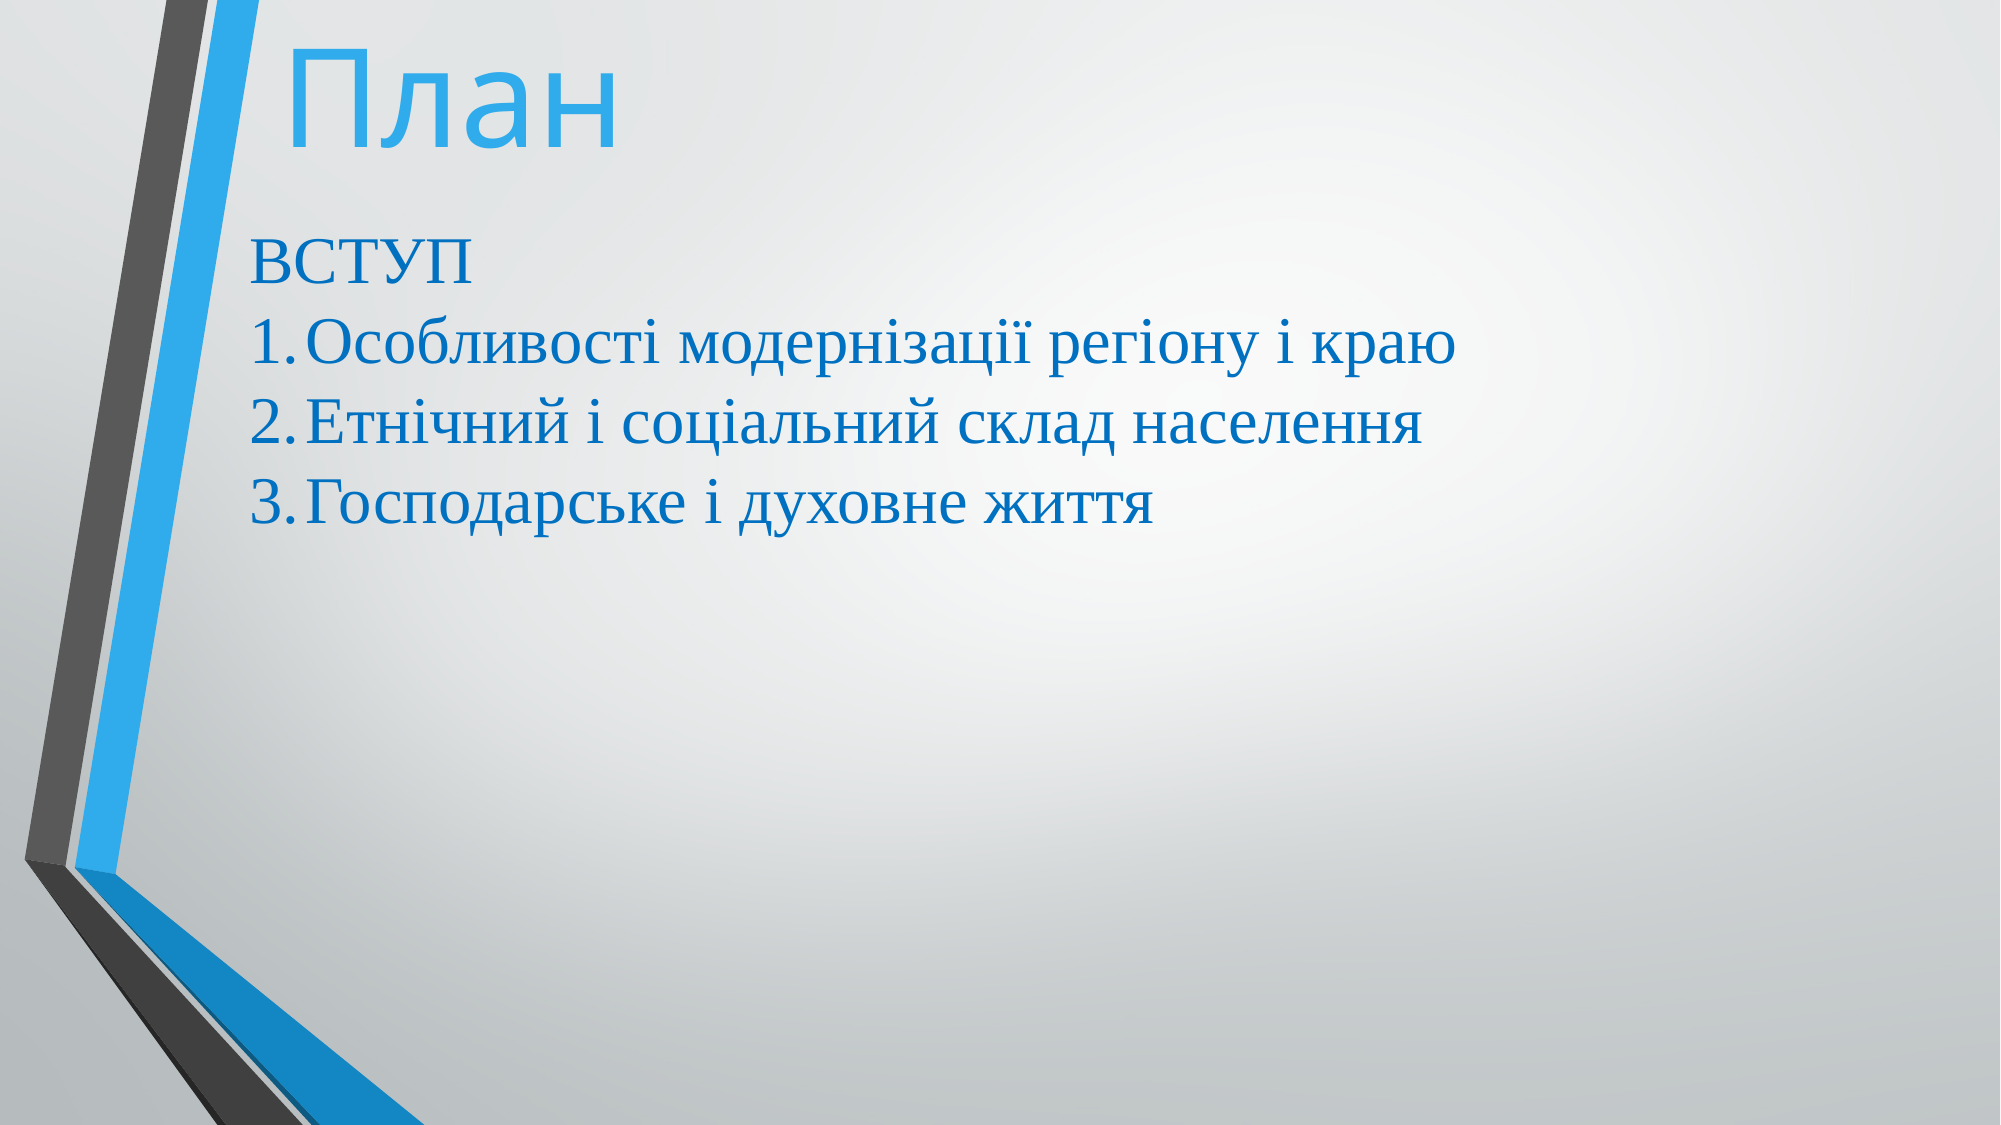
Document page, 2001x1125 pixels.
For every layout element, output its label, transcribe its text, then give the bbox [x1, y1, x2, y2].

text_box План [265, 2, 641, 183]
text_box ВСТУП Особливості модернізації регіону і краю Етнічний і соціальний склад населення Господарське і духовне життя [234, 209, 1474, 544]
